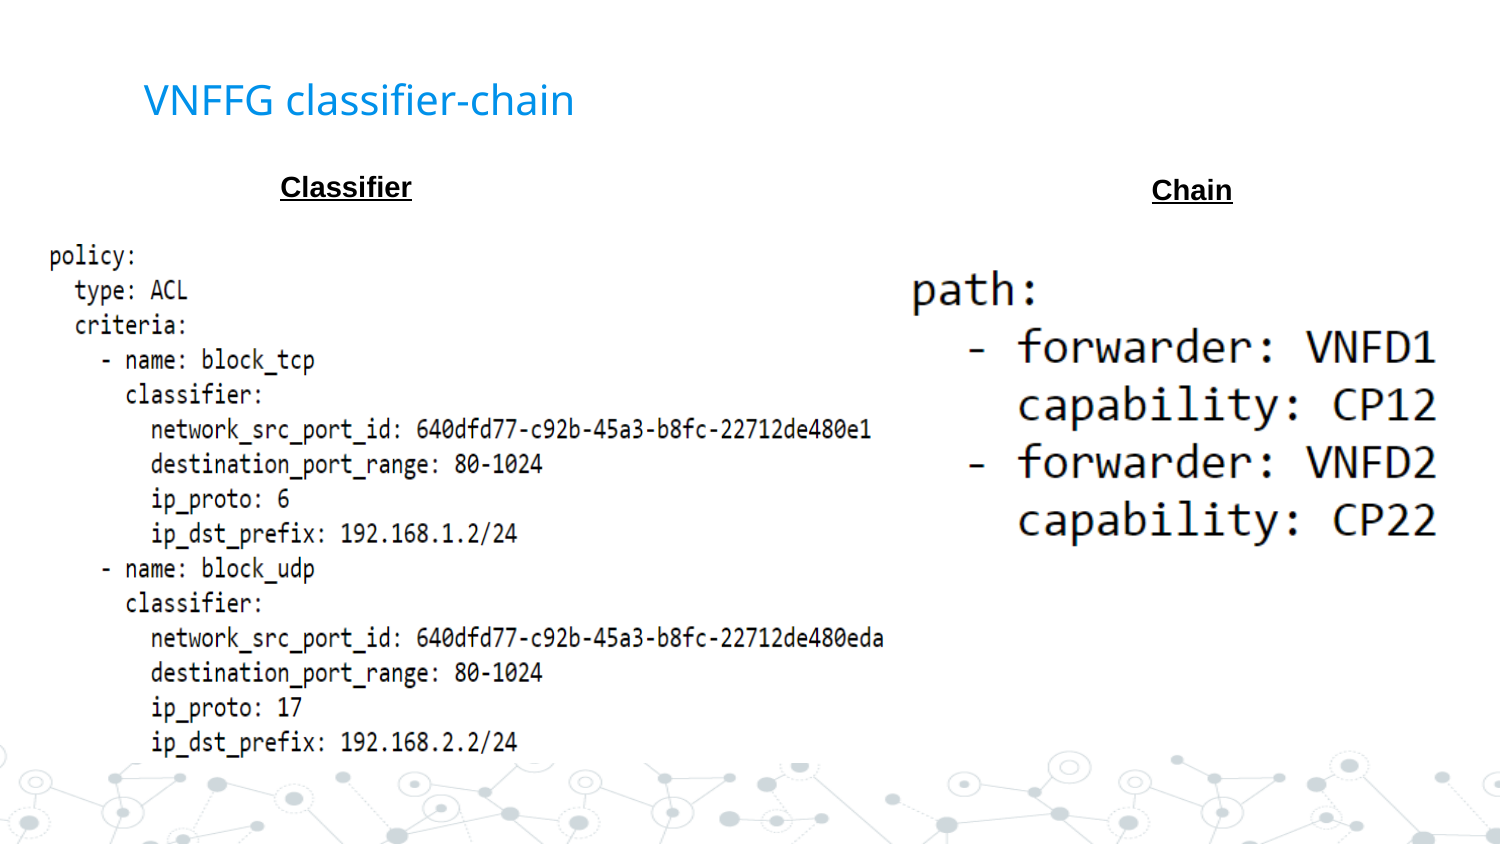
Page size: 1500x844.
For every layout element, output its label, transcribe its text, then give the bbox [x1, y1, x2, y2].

text_box Chain [1015, 156, 1370, 220]
title VNFFG classifier-chain [128, 50, 1372, 139]
picture [0, 0, 1500, 844]
text_box Classifier [73, 153, 620, 223]
